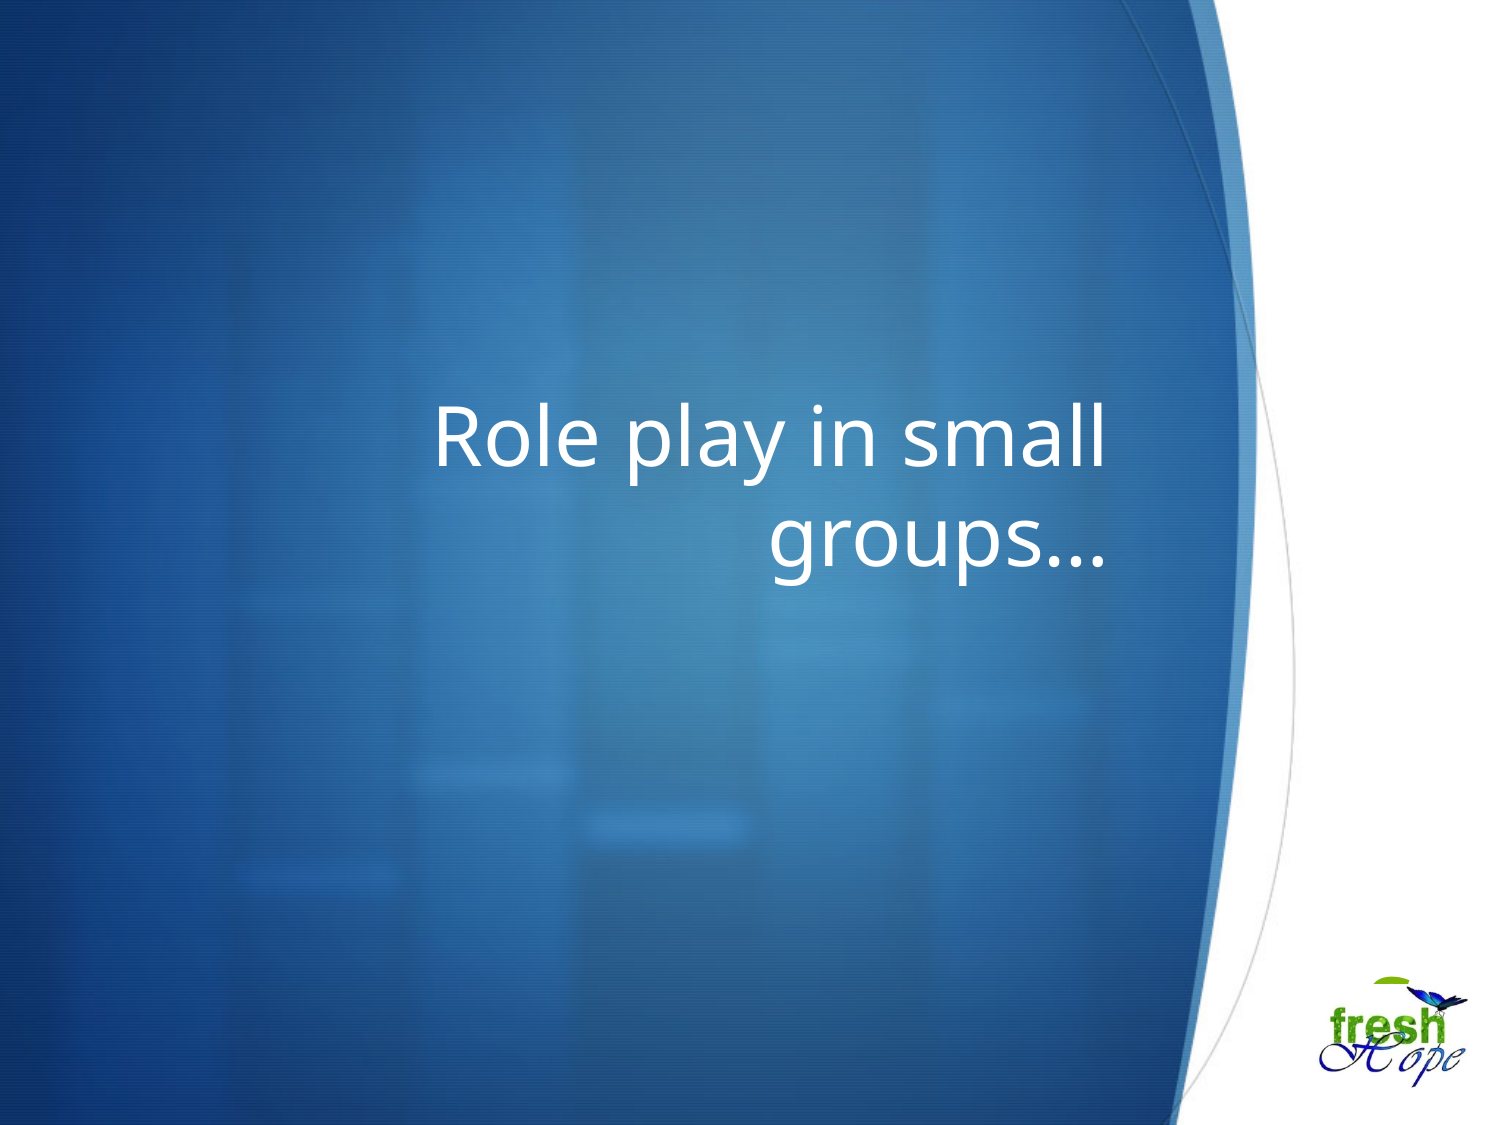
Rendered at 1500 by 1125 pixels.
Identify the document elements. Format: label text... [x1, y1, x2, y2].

title Role play in small groups… [74, 366, 1126, 591]
picture [0, 0, 1500, 1125]
